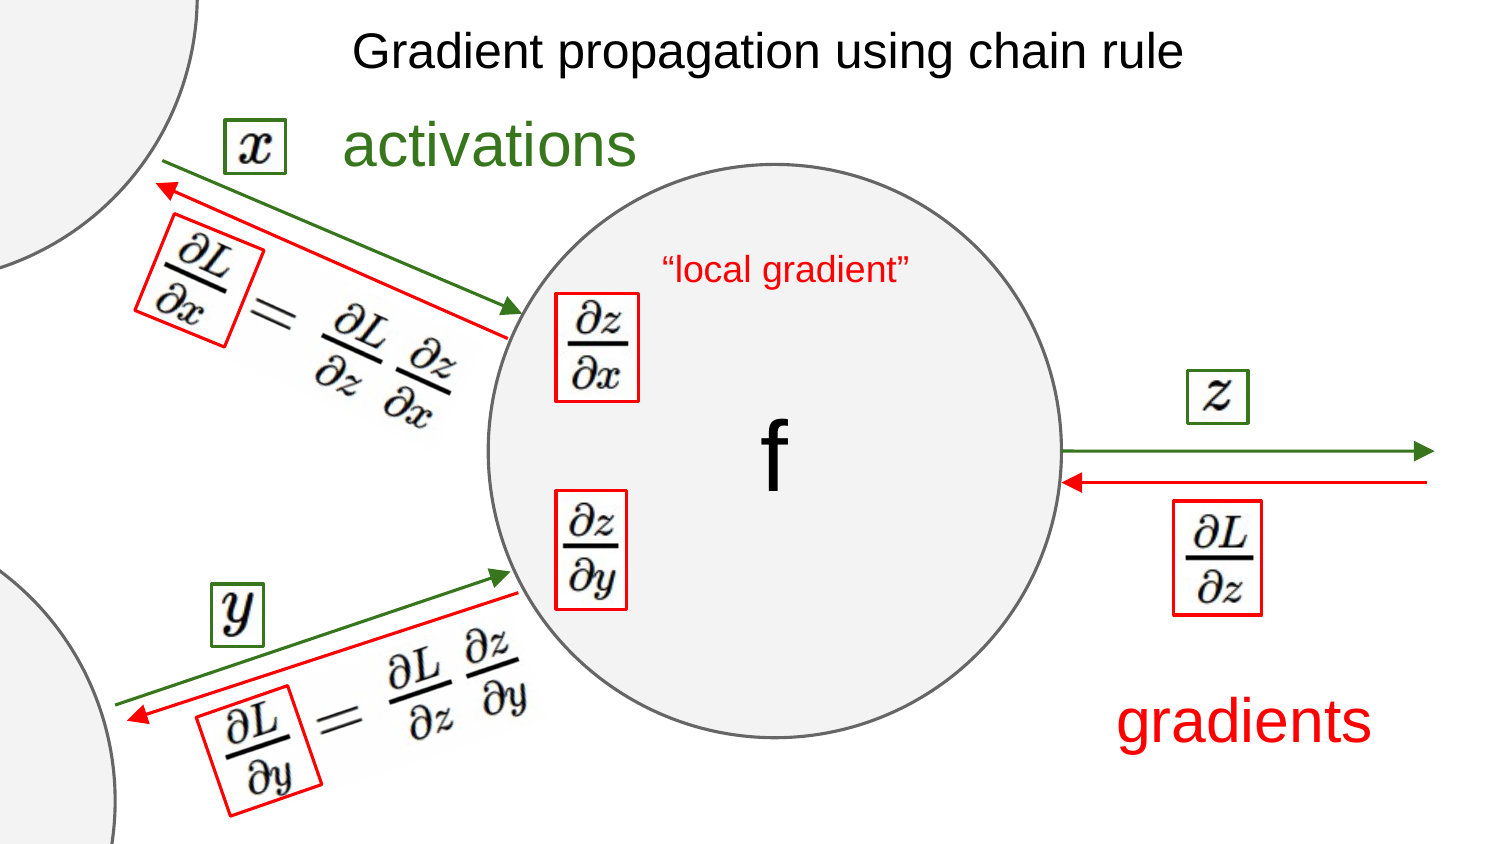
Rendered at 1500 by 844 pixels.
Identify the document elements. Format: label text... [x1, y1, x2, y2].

text_box [0, 571, 116, 844]
text_box gradients [1101, 664, 1500, 730]
picture [212, 585, 262, 592]
text_box Gradient propagation using chain rule [67, 3, 1470, 105]
picture [133, 269, 482, 451]
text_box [155, 182, 509, 339]
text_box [114, 571, 511, 706]
text_box f [488, 164, 1062, 738]
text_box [162, 160, 225, 181]
picture [226, 121, 285, 172]
picture [1188, 371, 1247, 423]
picture [207, 635, 547, 822]
text_box “local gradient” [647, 229, 994, 325]
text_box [126, 592, 519, 721]
picture [1175, 502, 1260, 614]
text_box [0, 0, 198, 268]
picture [557, 491, 625, 609]
text_box activations [327, 105, 714, 154]
text_box [218, 782, 322, 817]
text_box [285, 160, 523, 314]
picture [557, 294, 638, 400]
